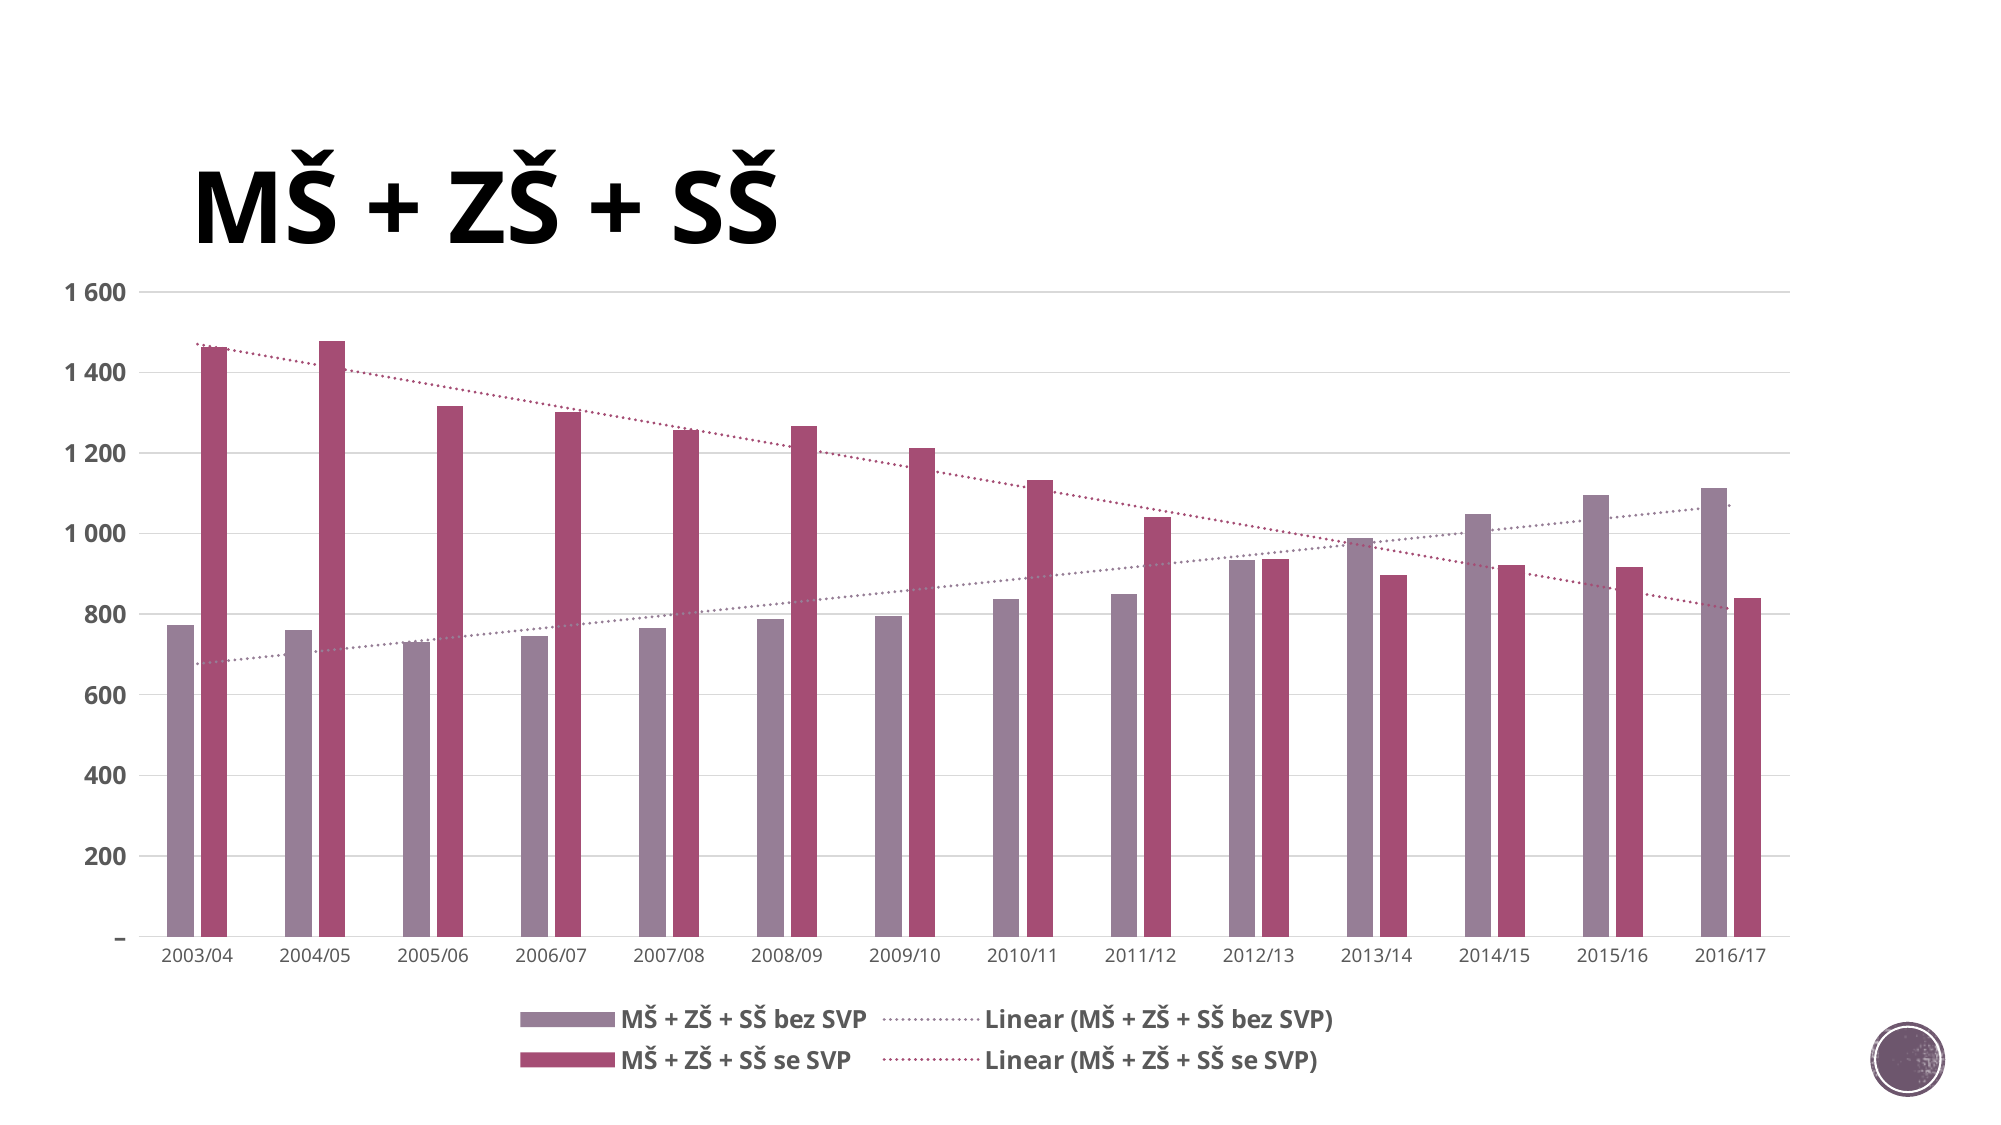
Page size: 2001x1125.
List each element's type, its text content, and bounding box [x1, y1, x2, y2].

title MŠ + ZŠ + SŠ [175, 79, 1826, 257]
chart [34, 259, 1825, 1081]
